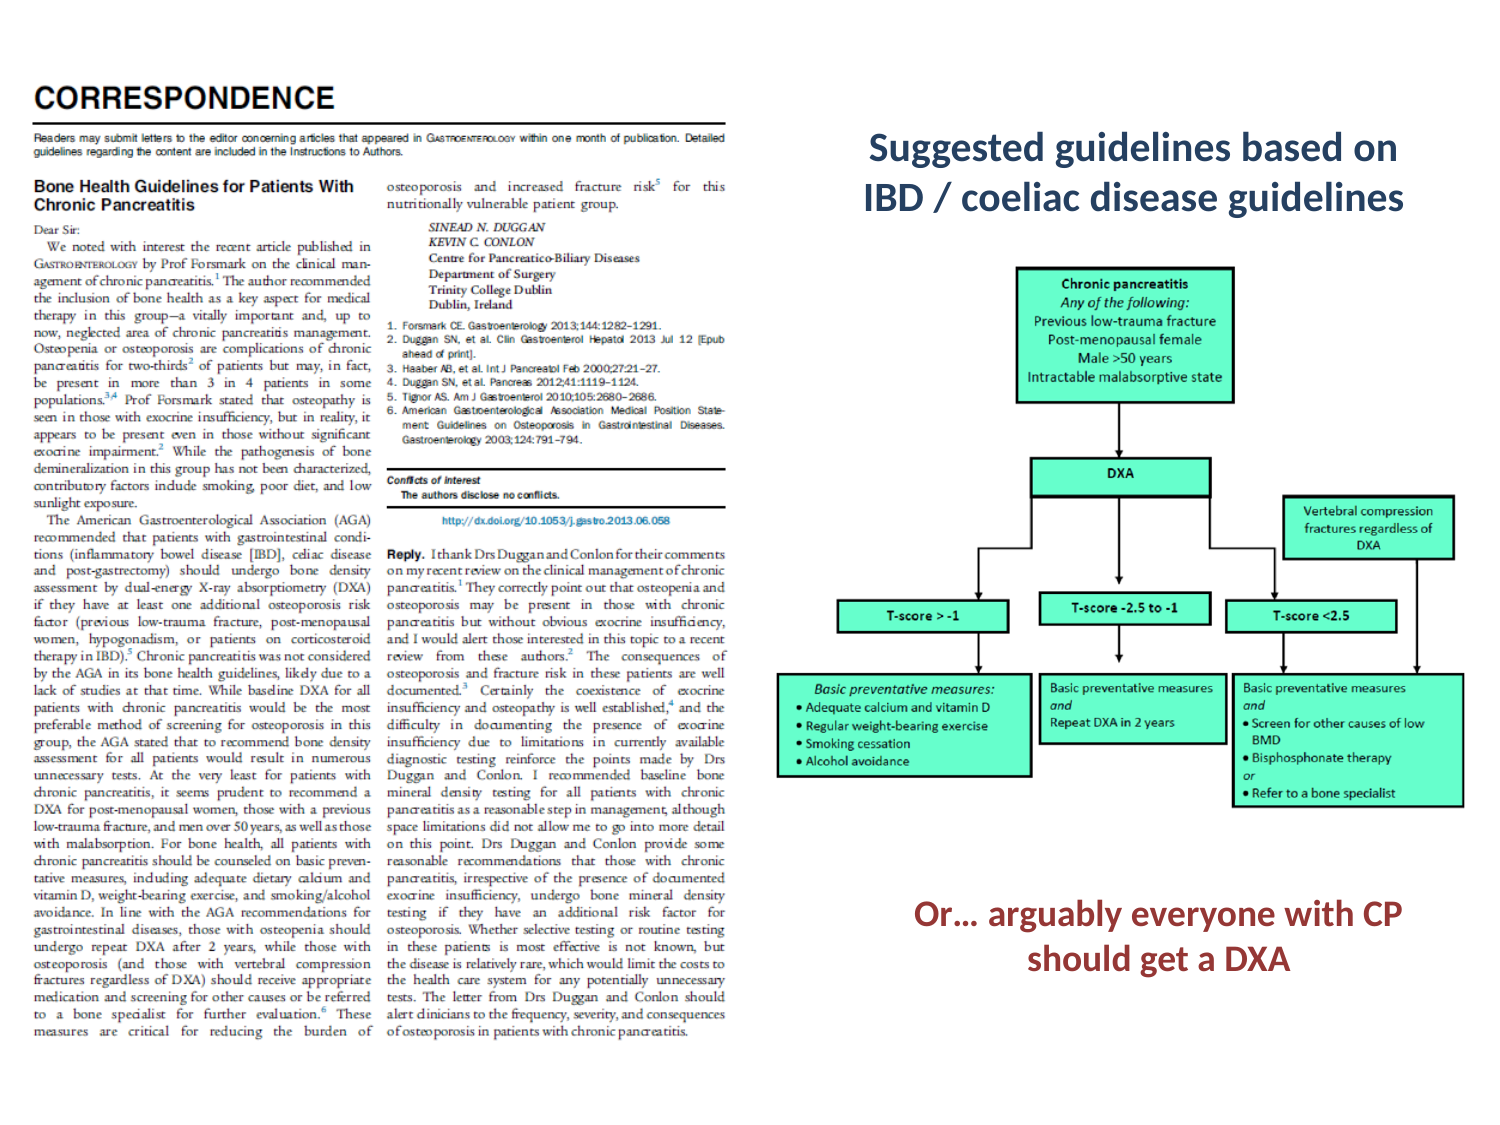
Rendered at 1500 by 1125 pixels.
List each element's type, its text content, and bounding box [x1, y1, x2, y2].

text_box Suggested guidelines based on IBD / coeliac disease guidelines [832, 112, 1436, 228]
picture [29, 66, 746, 1059]
text_box Or… arguably everyone with CP should get a DXA [857, 881, 1461, 987]
picture [770, 255, 1471, 820]
